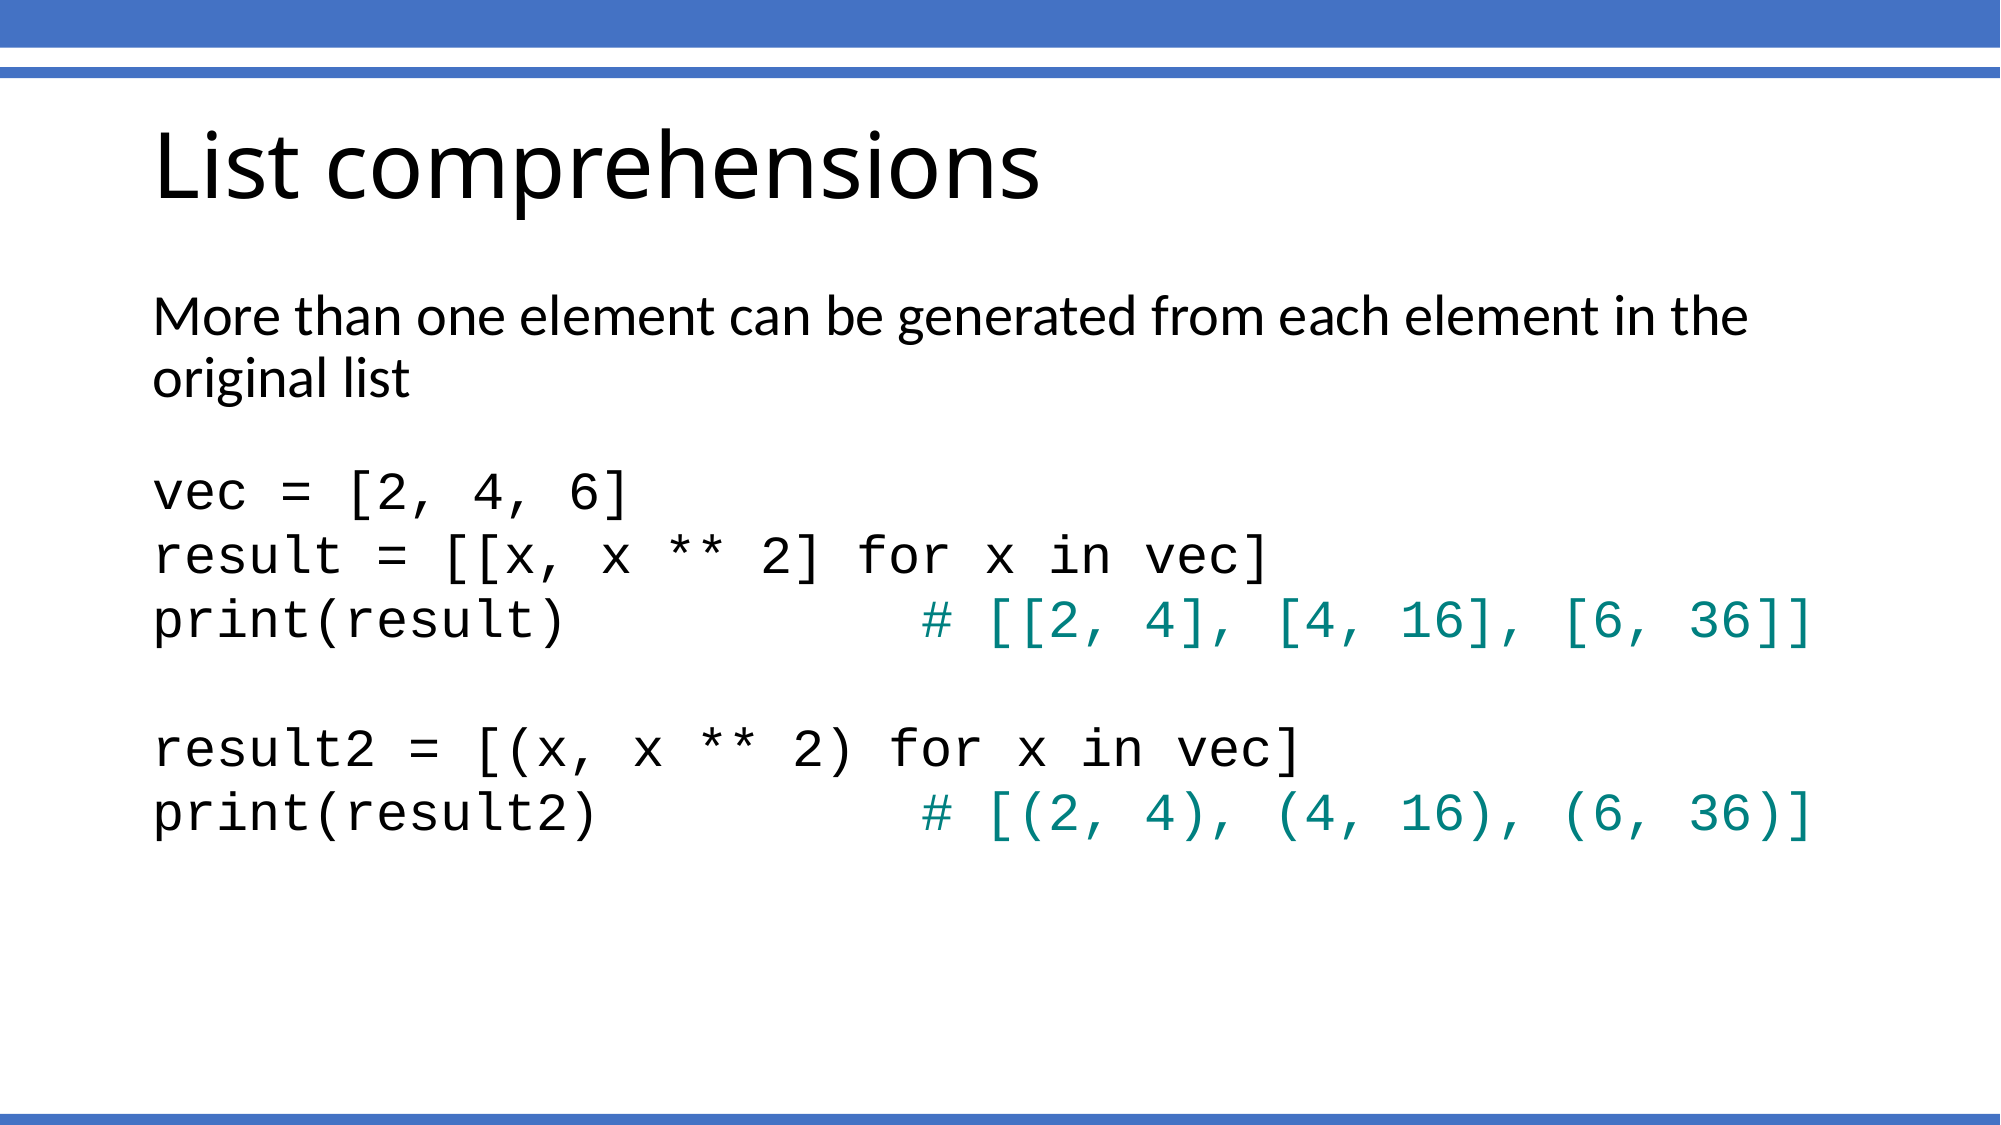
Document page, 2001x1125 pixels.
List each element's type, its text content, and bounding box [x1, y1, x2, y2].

text_box More than one element can be generated from each element in the original list [137, 277, 1863, 421]
title List comprehensions [137, 59, 1863, 277]
list vec = [2, 4, 6] result = [[x, x ** 2] for x in vec] print(result) # [[2, 4], [4, 16], [6, 36]] result2 = [(x, x ** 2) for x in vec] print(result2) # [(2, 4), (4, 16), (6, 36)] [137, 448, 1863, 943]
